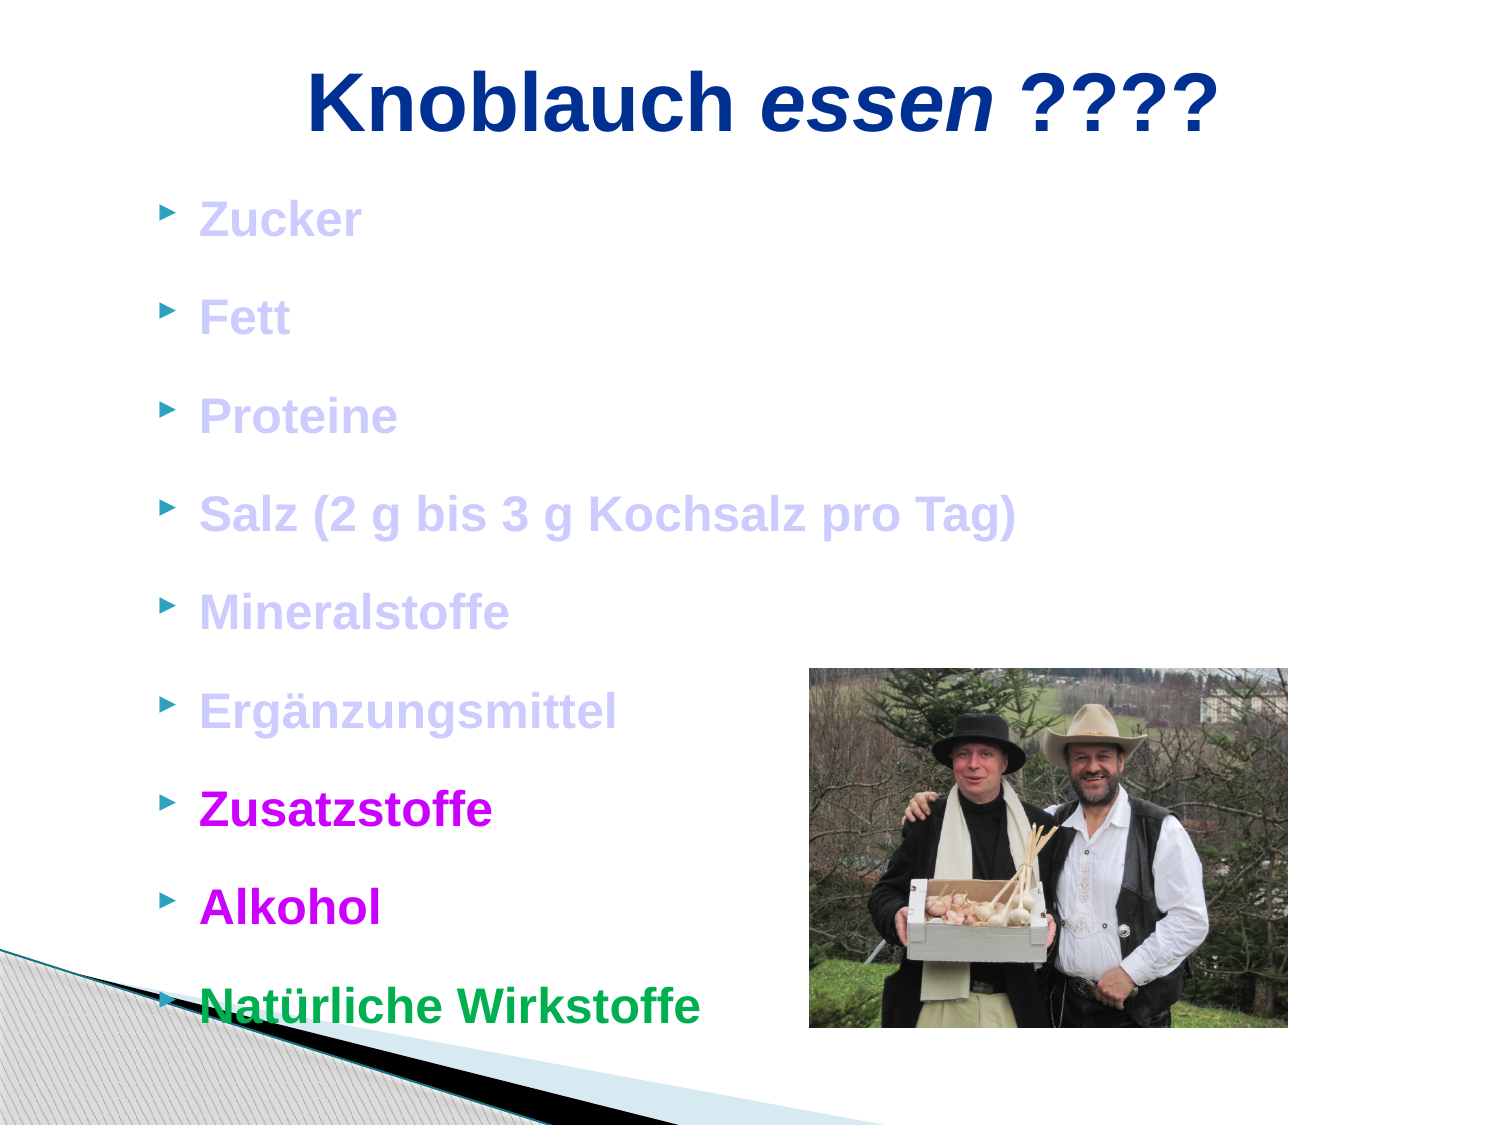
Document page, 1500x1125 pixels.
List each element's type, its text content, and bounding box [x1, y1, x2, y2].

list Zucker Fett Proteine Salz (2 g bis 3 g Kochsalz pro Tag) Mineralstoffe Ergänzungsmittel Zusatzstoffe Alkohol Natürliche Wirkstoffe [123, 185, 1140, 1090]
title Knoblauch essen ???? [76, 11, 1452, 185]
picture [808, 668, 1288, 1028]
